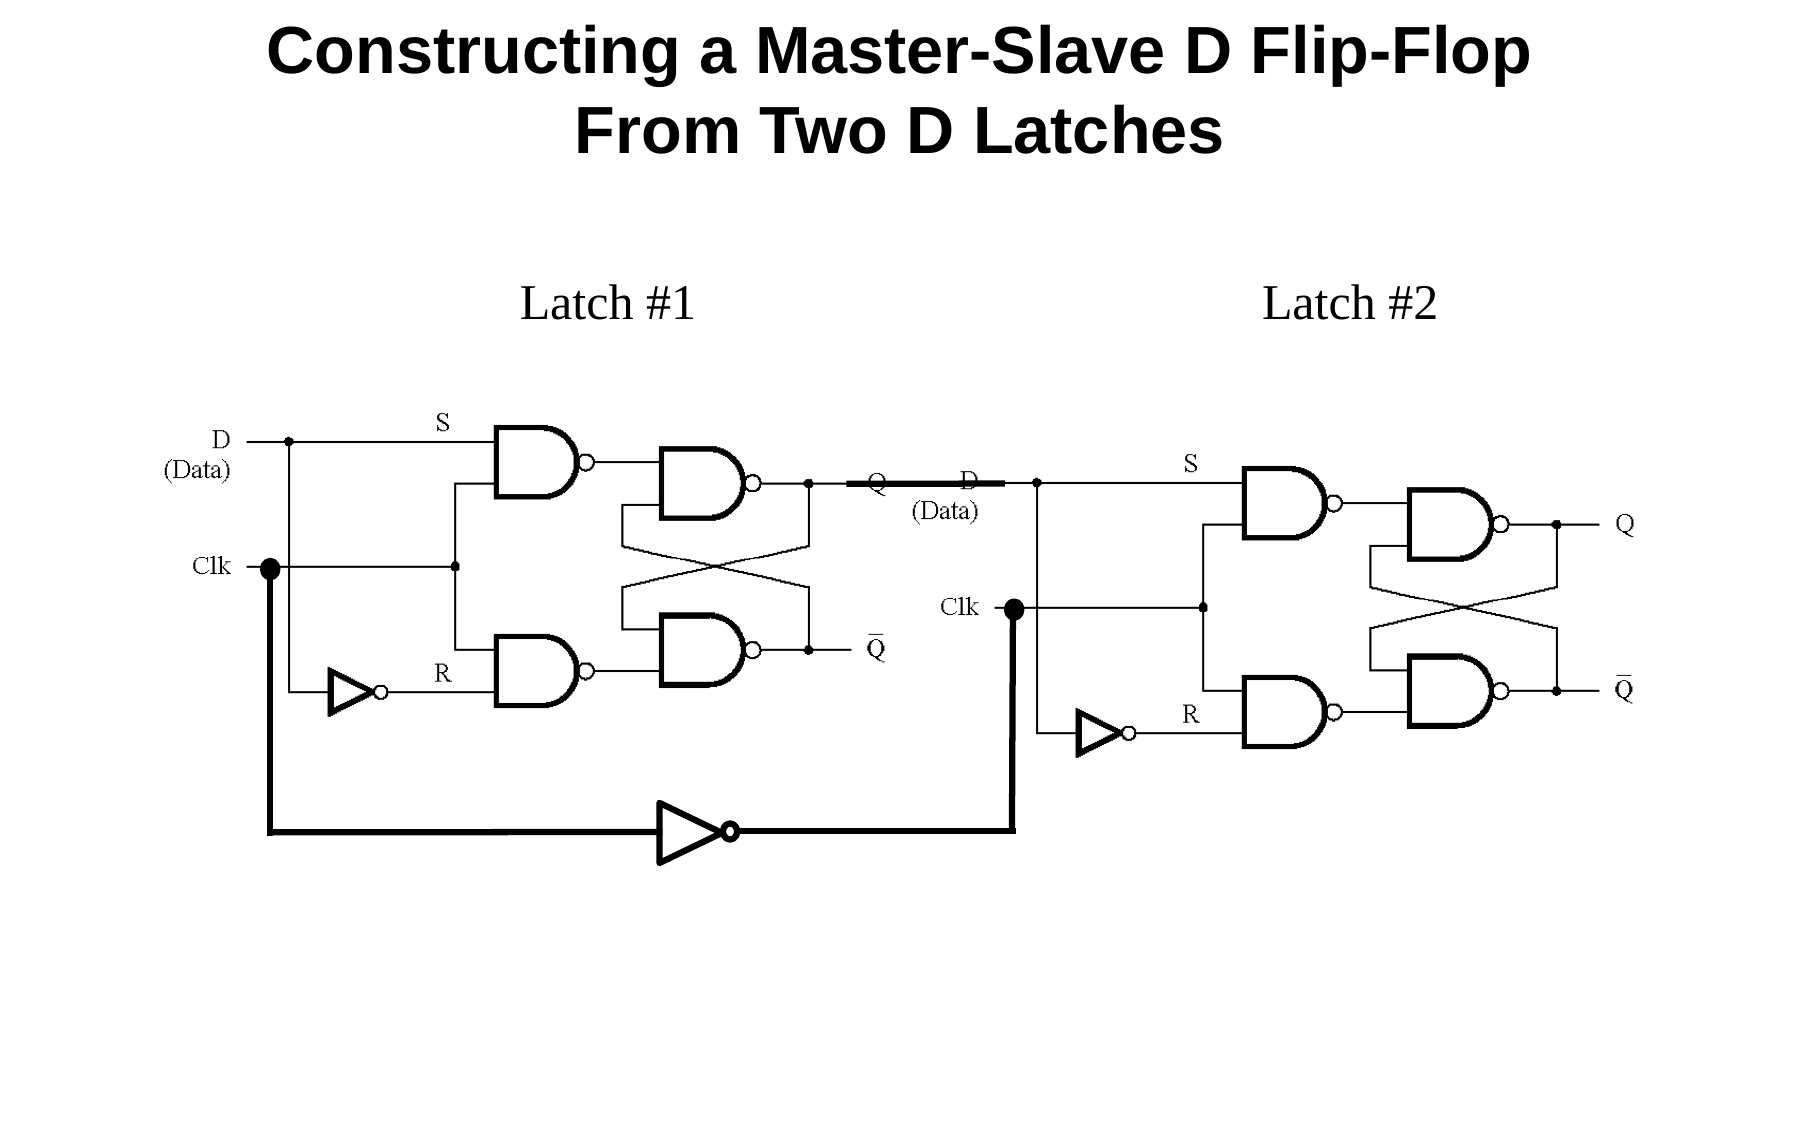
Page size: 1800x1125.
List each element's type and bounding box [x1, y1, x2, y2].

text_box [267, 565, 738, 864]
text_box [149, 0, 1650, 188]
picture [152, 396, 1648, 763]
text_box [505, 262, 712, 338]
text_box [1247, 261, 1454, 337]
text_box [739, 606, 1016, 831]
